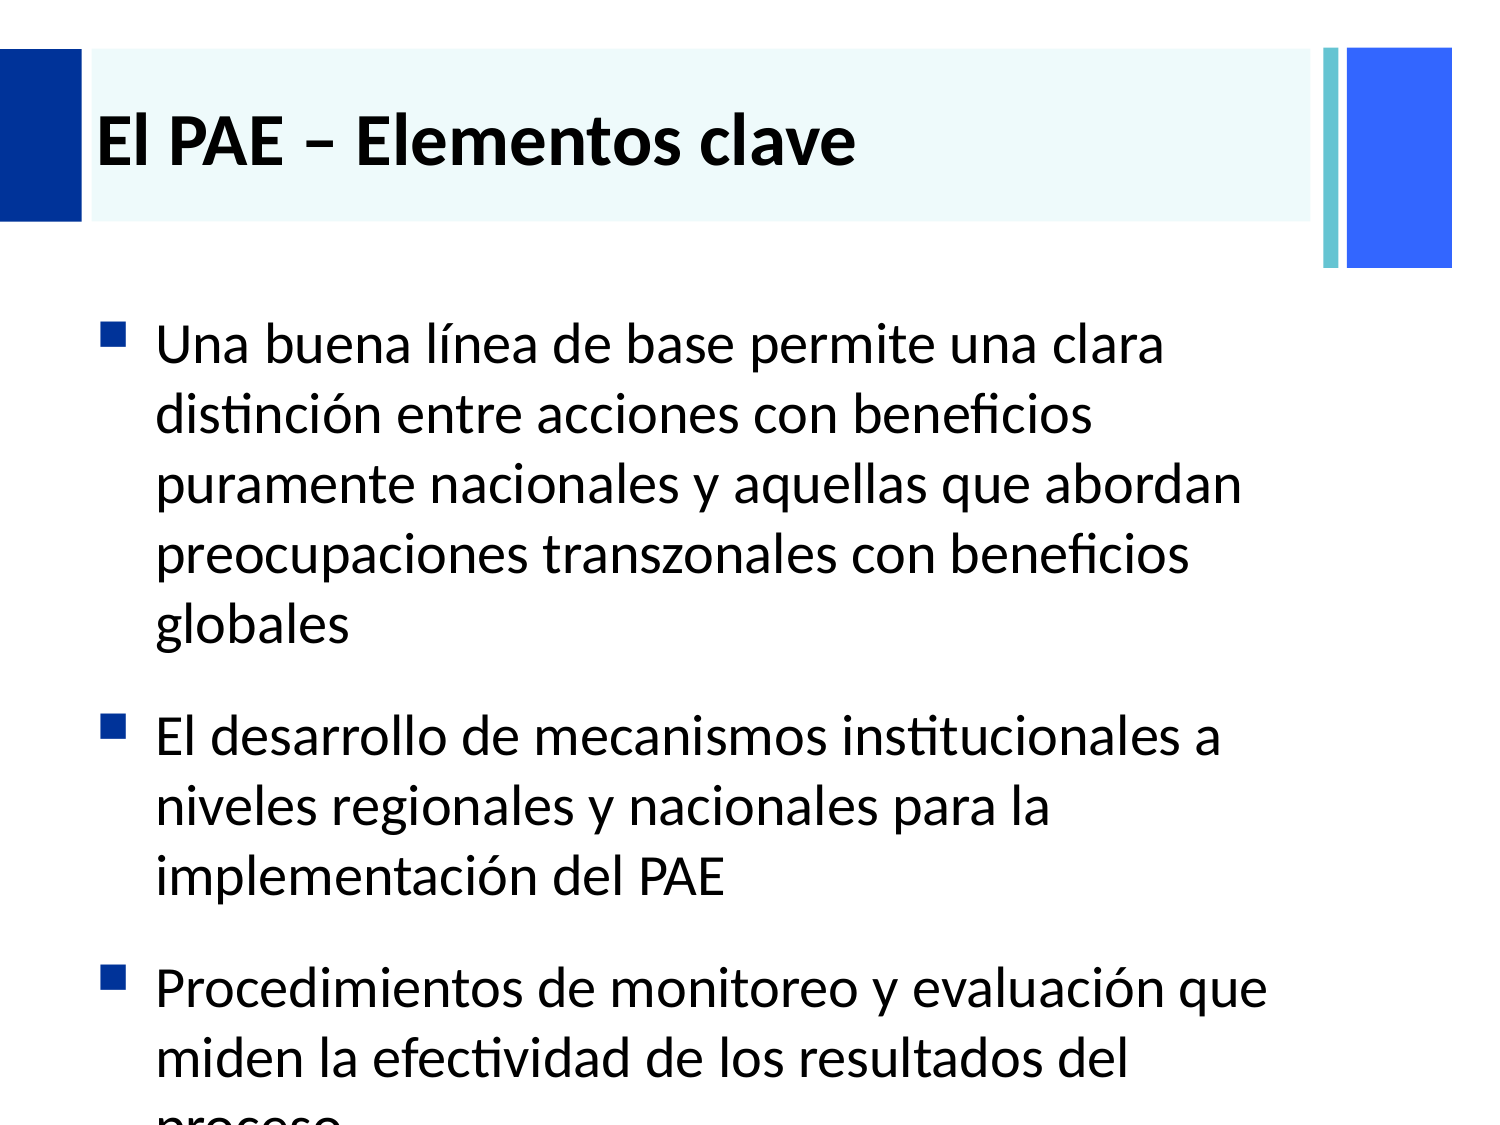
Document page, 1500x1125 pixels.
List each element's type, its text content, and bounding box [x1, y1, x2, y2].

list Una buena línea de base permite una clara distinción entre acciones con beneficios puramente nacionales y aquellas que abordan preocupaciones transzonales con beneficios globales El desarrollo de mecanismos institucionales a niveles regionales y nacionales para la implementación del PAE Procedimientos de monitoreo y evaluación que miden la efectividad de los resultados del proceso [81, 297, 1322, 1080]
title El PAE – Elementos clave [81, 51, 1322, 220]
